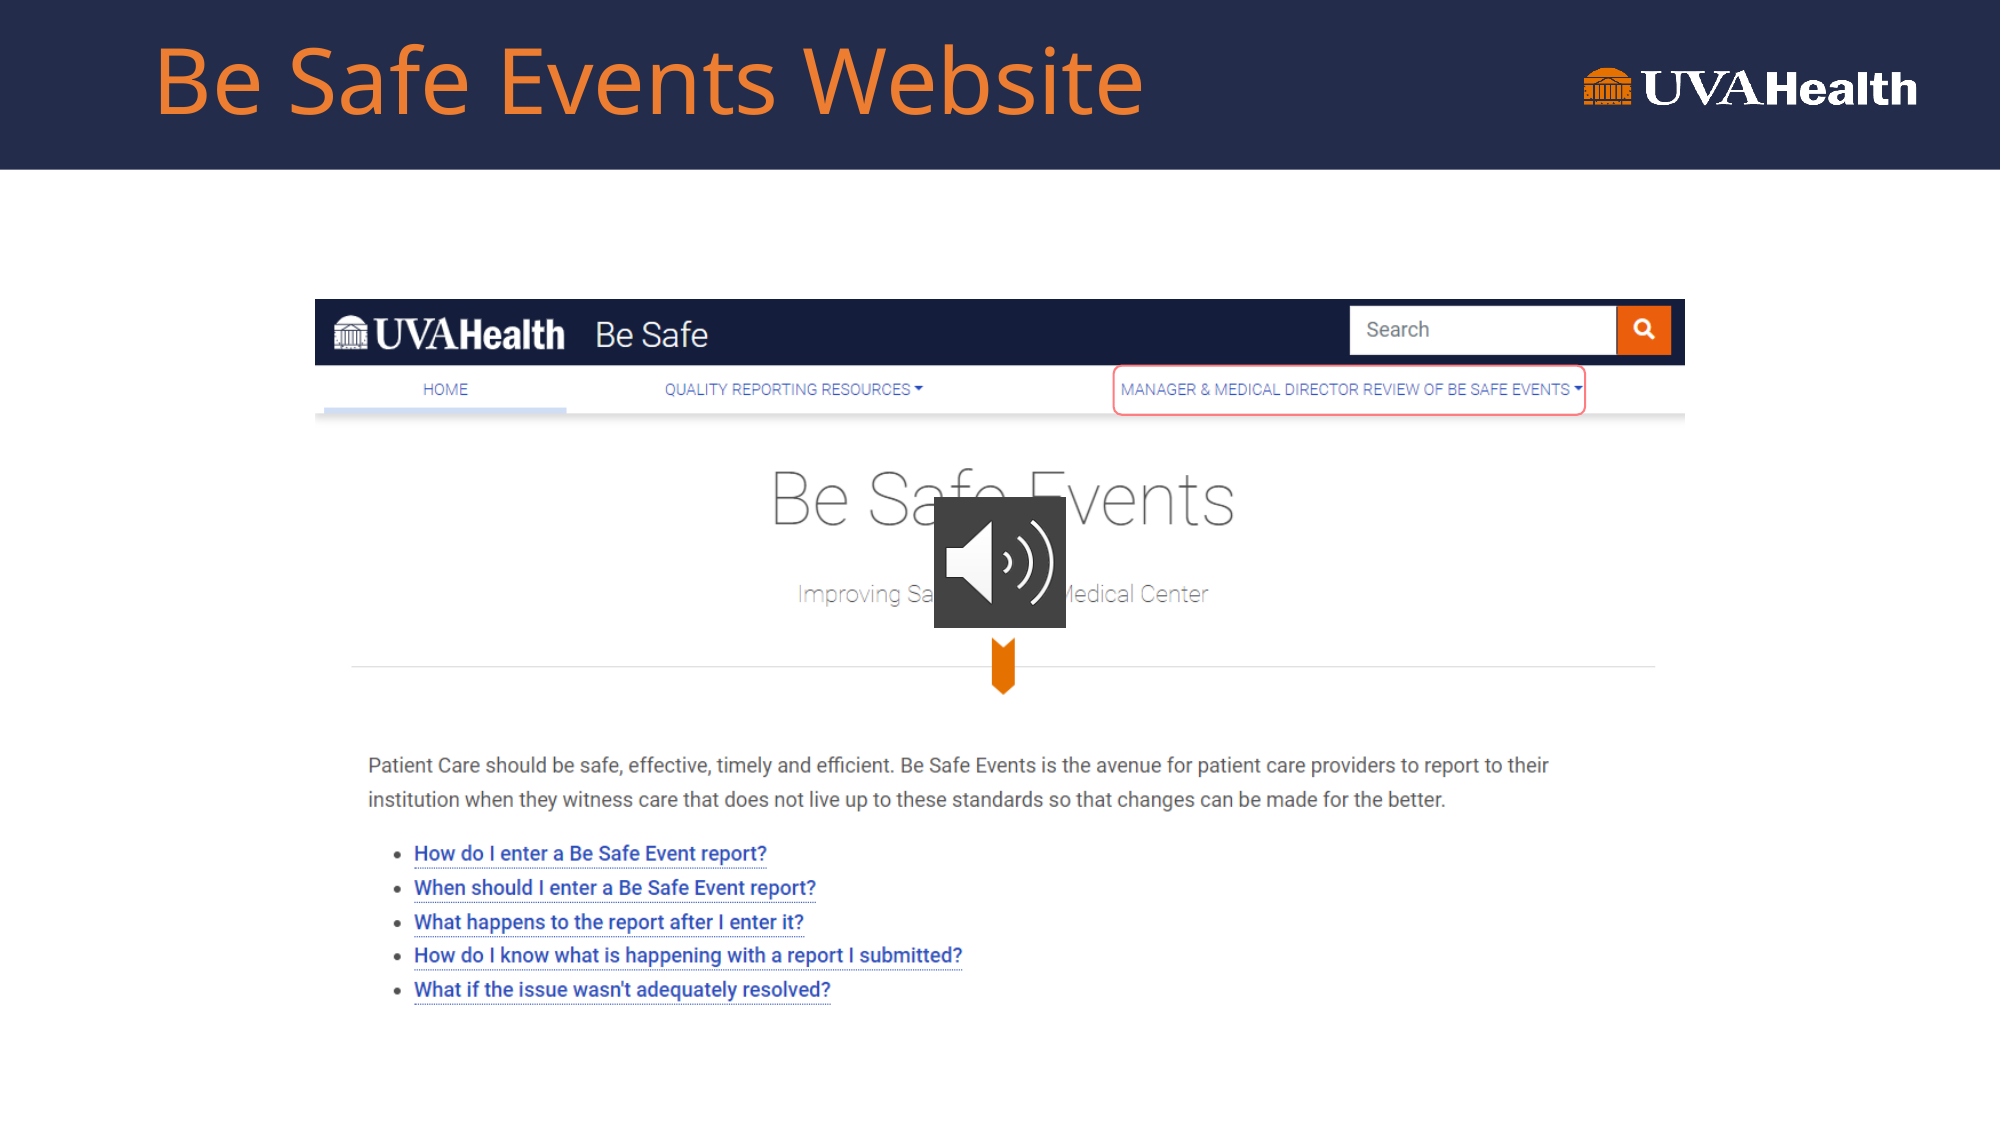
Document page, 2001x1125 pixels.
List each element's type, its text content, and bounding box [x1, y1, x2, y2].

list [315, 299, 1684, 1014]
picture [1725, 39, 1918, 130]
picture [933, 495, 1067, 630]
title Be Safe Events Website [137, 6, 1725, 164]
